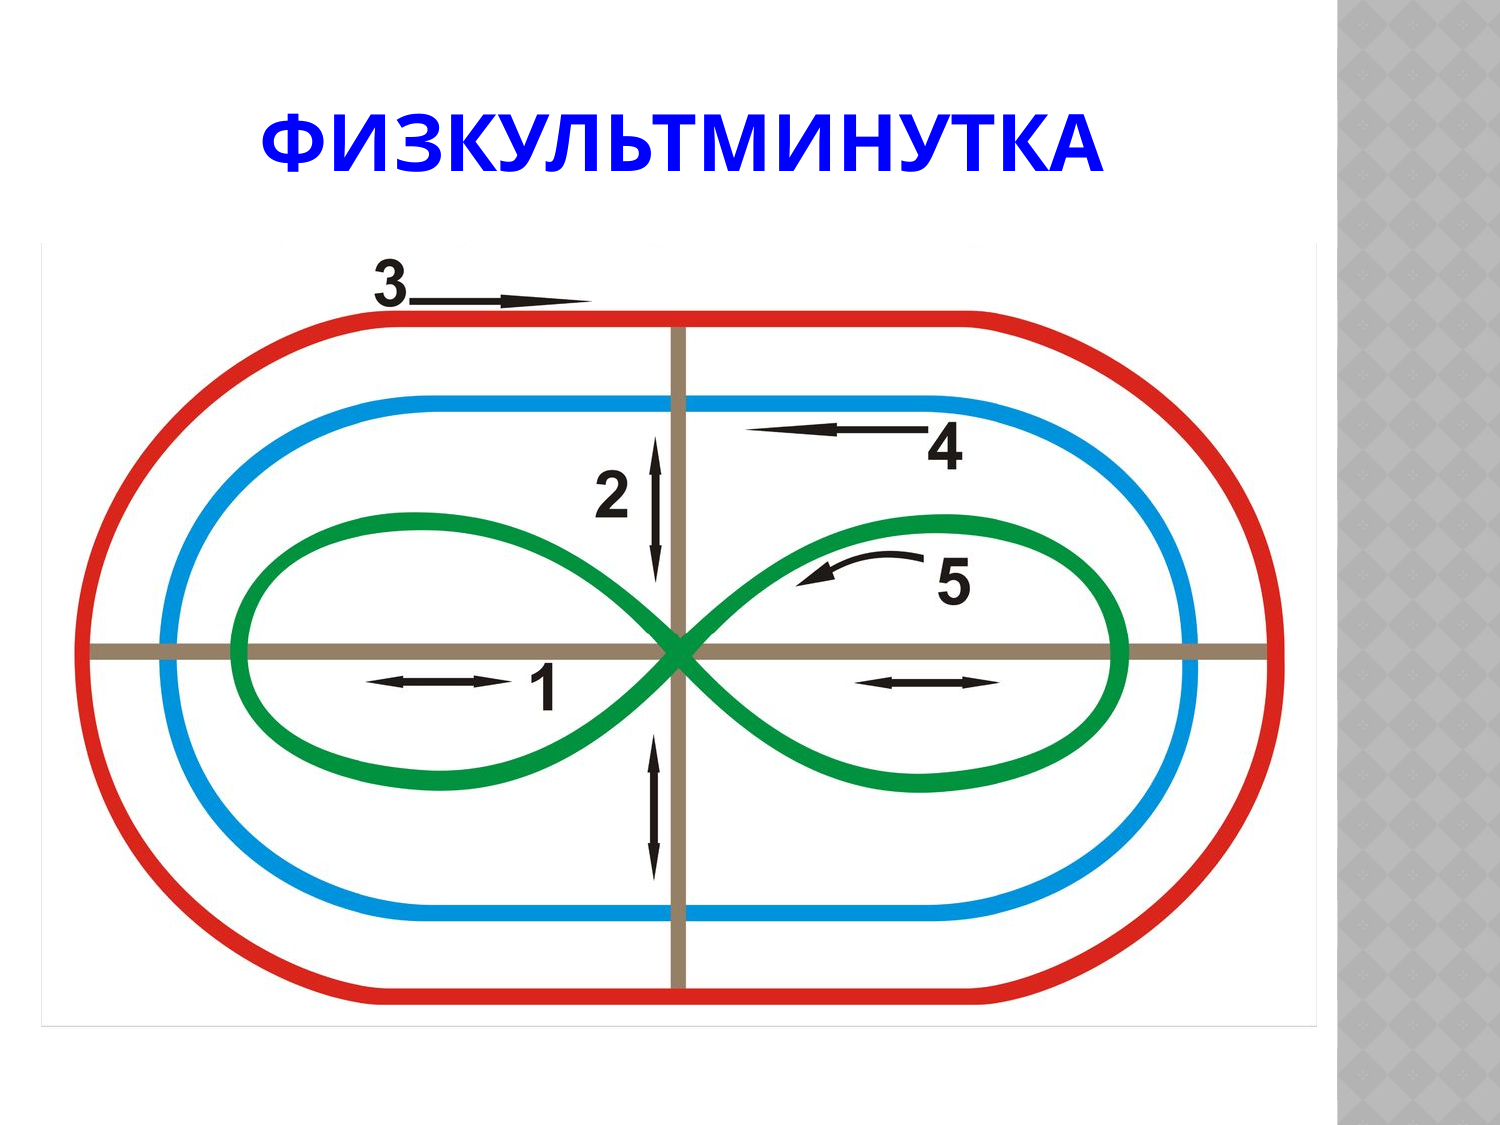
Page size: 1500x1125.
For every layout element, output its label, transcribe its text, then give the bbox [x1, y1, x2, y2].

picture [40, 243, 1318, 1036]
title Физкультминутка [88, 0, 1276, 188]
